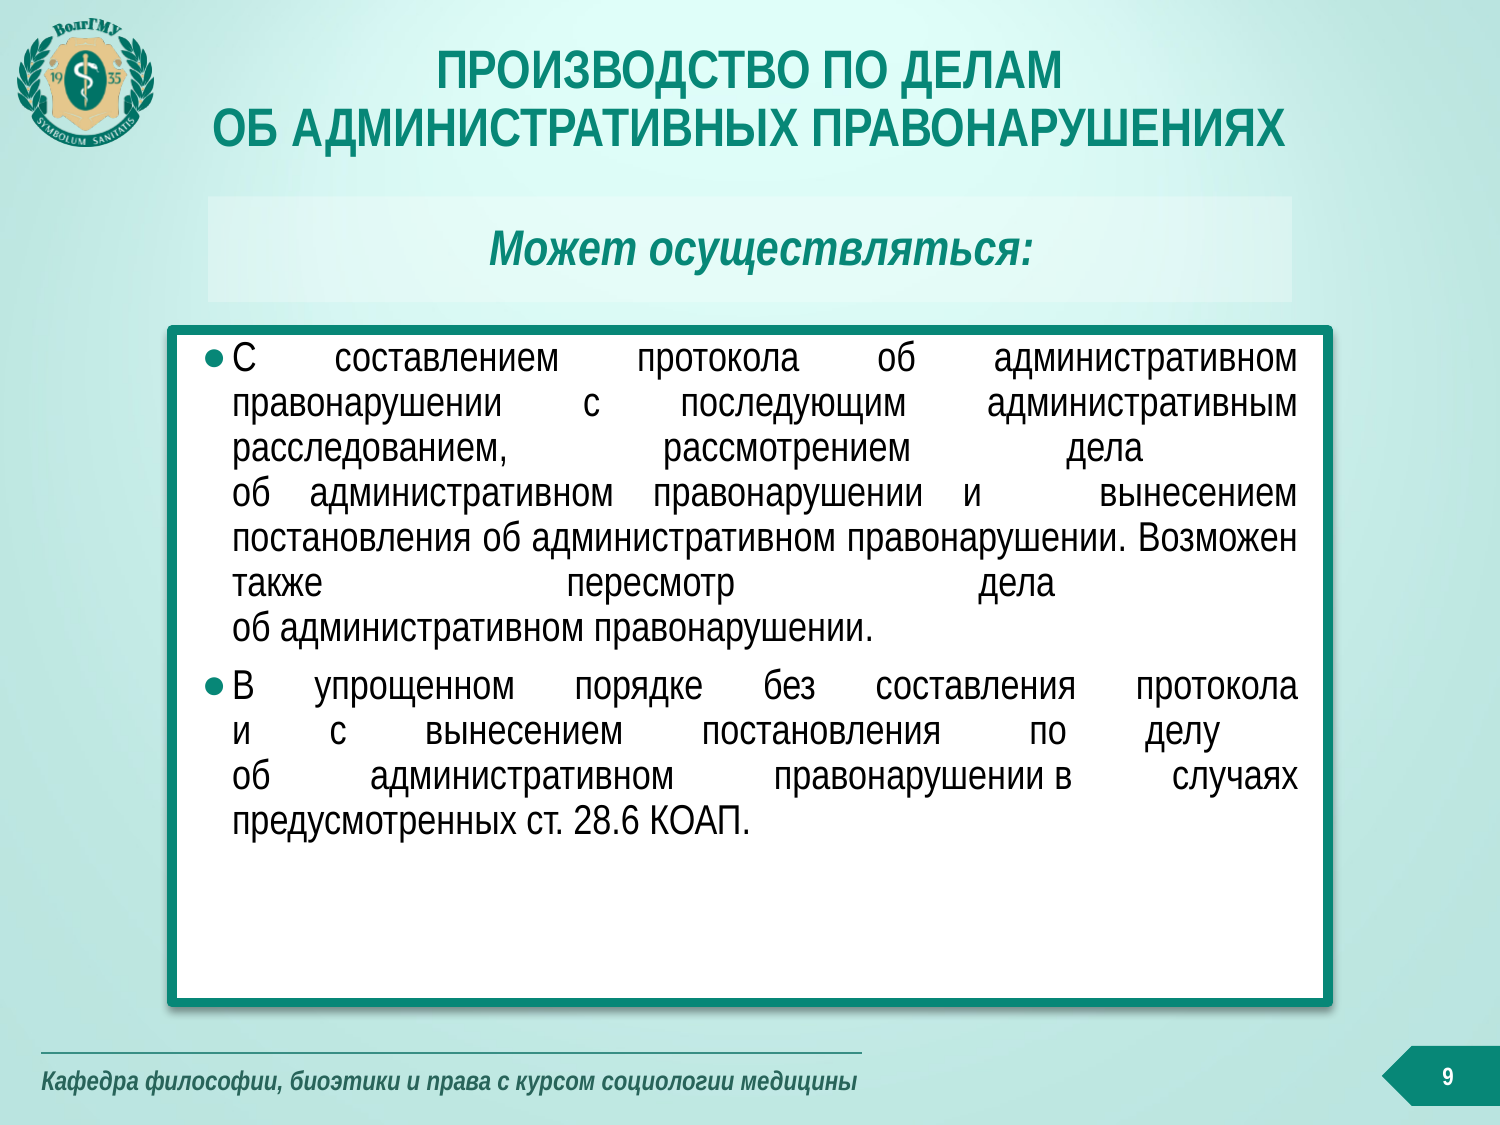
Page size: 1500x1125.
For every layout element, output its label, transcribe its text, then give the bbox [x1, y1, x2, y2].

list Может осуществляться: [203, 192, 1297, 307]
title Производство по делам об административных правонарушениях [194, 47, 1306, 153]
slide_number 9 [1381, 1045, 1500, 1106]
picture [0, 0, 1500, 1125]
list С составлением протокола об административном правонарушении с последующим административным расследованием, рассмотрением дела об административном правонарушении и вынесением постановления об административном правонарушении. Возможен также пересмотр дела об административном правонарушении. В упрощенном порядке без составления протокола и с вынесением постановления по делу об административном правонарушении в случаях предусмотренных ст. 28.6 КОАП. [167, 325, 1333, 1007]
